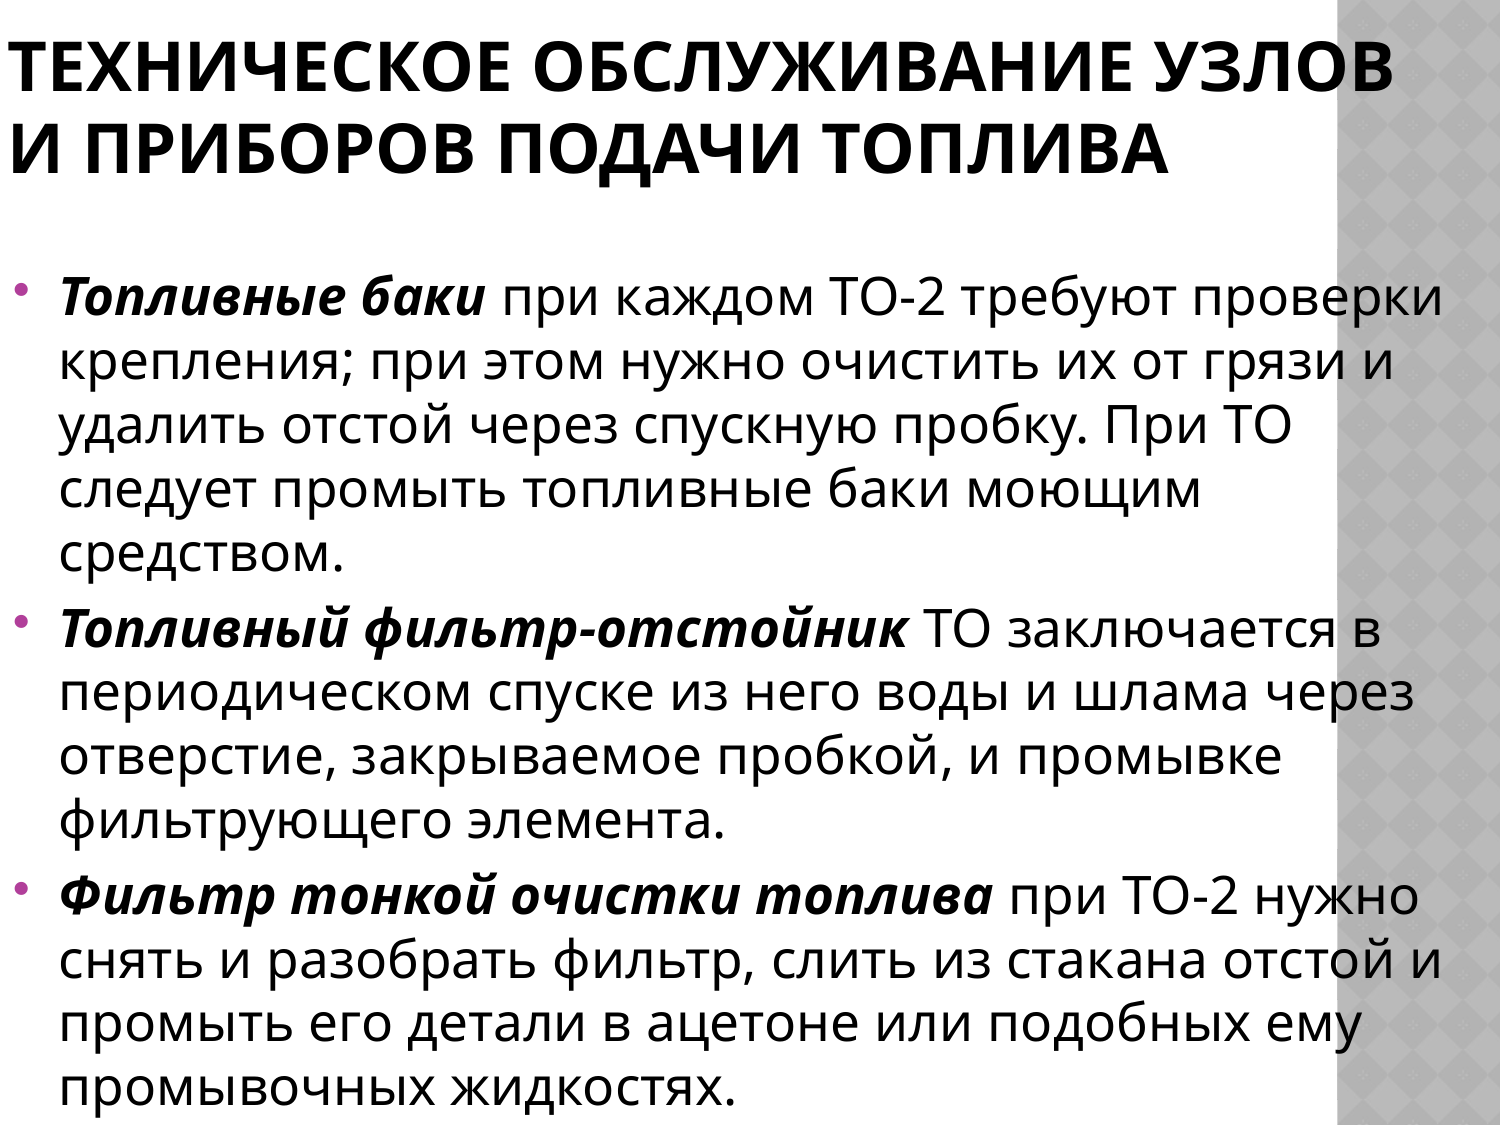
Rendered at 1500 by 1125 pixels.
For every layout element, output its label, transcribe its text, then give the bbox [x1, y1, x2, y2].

title Техническое обслуживание узлов и приборов подачи топлива [0, 0, 1425, 188]
list Топливные баки при каждом ТО-2 требуют проверки крепления; при этом нужно очистить их от грязи и удалить отстой через спускную пробку. При ТО следует промыть топливные баки моющим средством. Топливный фильтр-отстойник ТО заключается в периодическом спуске из него воды и шлама через отверстие, закрываемое пробкой, и промывке фильтрующего элемента. Фильтр тонкой очистки топлива при ТО-2 нужно снять и разобрать фильтр, слить из стакана отстой и промыть его детали в ацетоне или подобных ему промывочных жидкостях. [0, 255, 1471, 1125]
